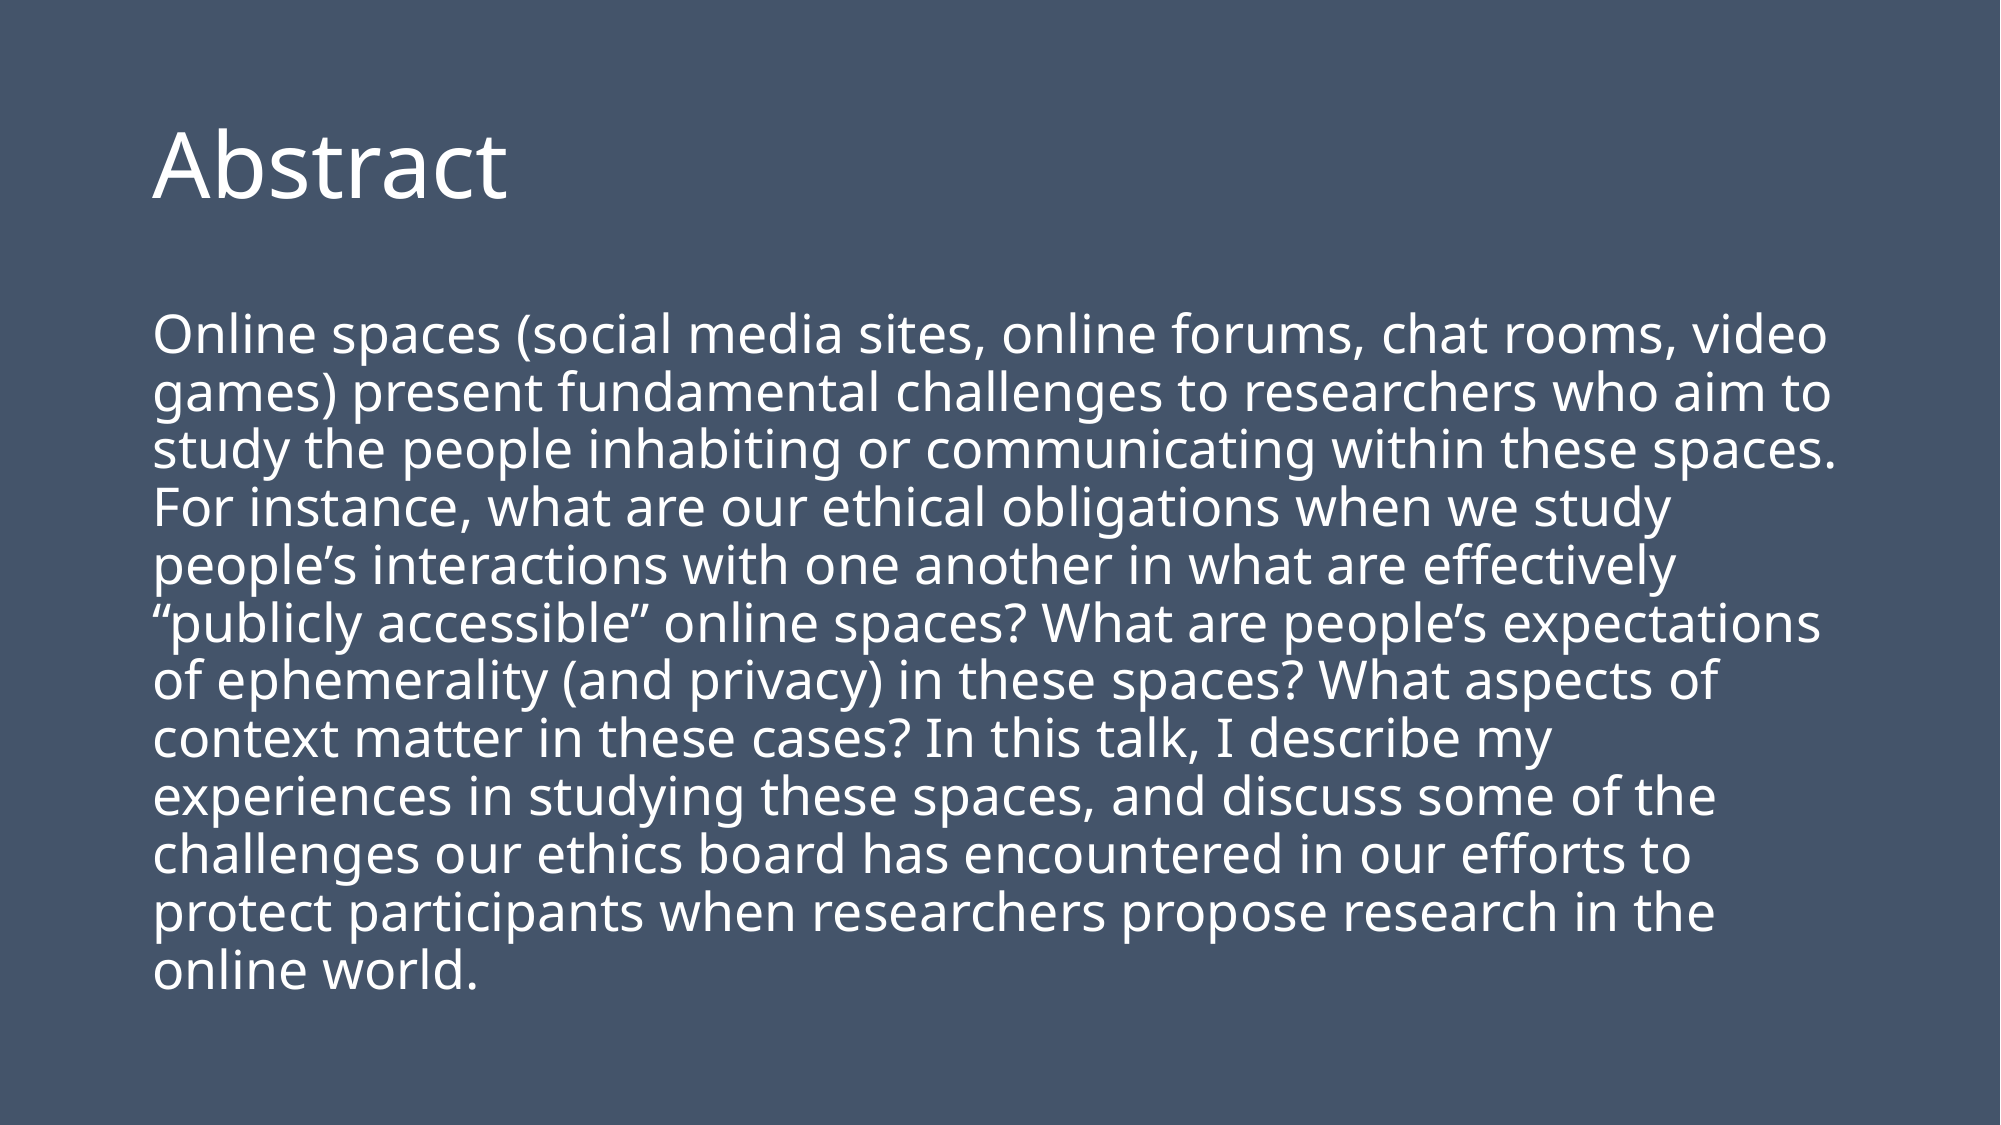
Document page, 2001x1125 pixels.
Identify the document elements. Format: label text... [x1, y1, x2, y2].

list Online spaces (social media sites, online forums, chat rooms, video games) present fundamental challenges to researchers who aim to study the people inhabiting or communicating within these spaces. For instance, what are our ethical obligations when we study people’s interactions with one another in what are effectively “publicly accessible” online spaces? What are people’s expectations of ephemerality (and privacy) in these spaces? What aspects of context matter in these cases? In this talk, I describe my experiences in studying these spaces, and discuss some of the challenges our ethics board has encountered in our efforts to protect participants when researchers propose research in the online world. [137, 299, 1863, 1014]
title Abstract [137, 59, 1863, 278]
